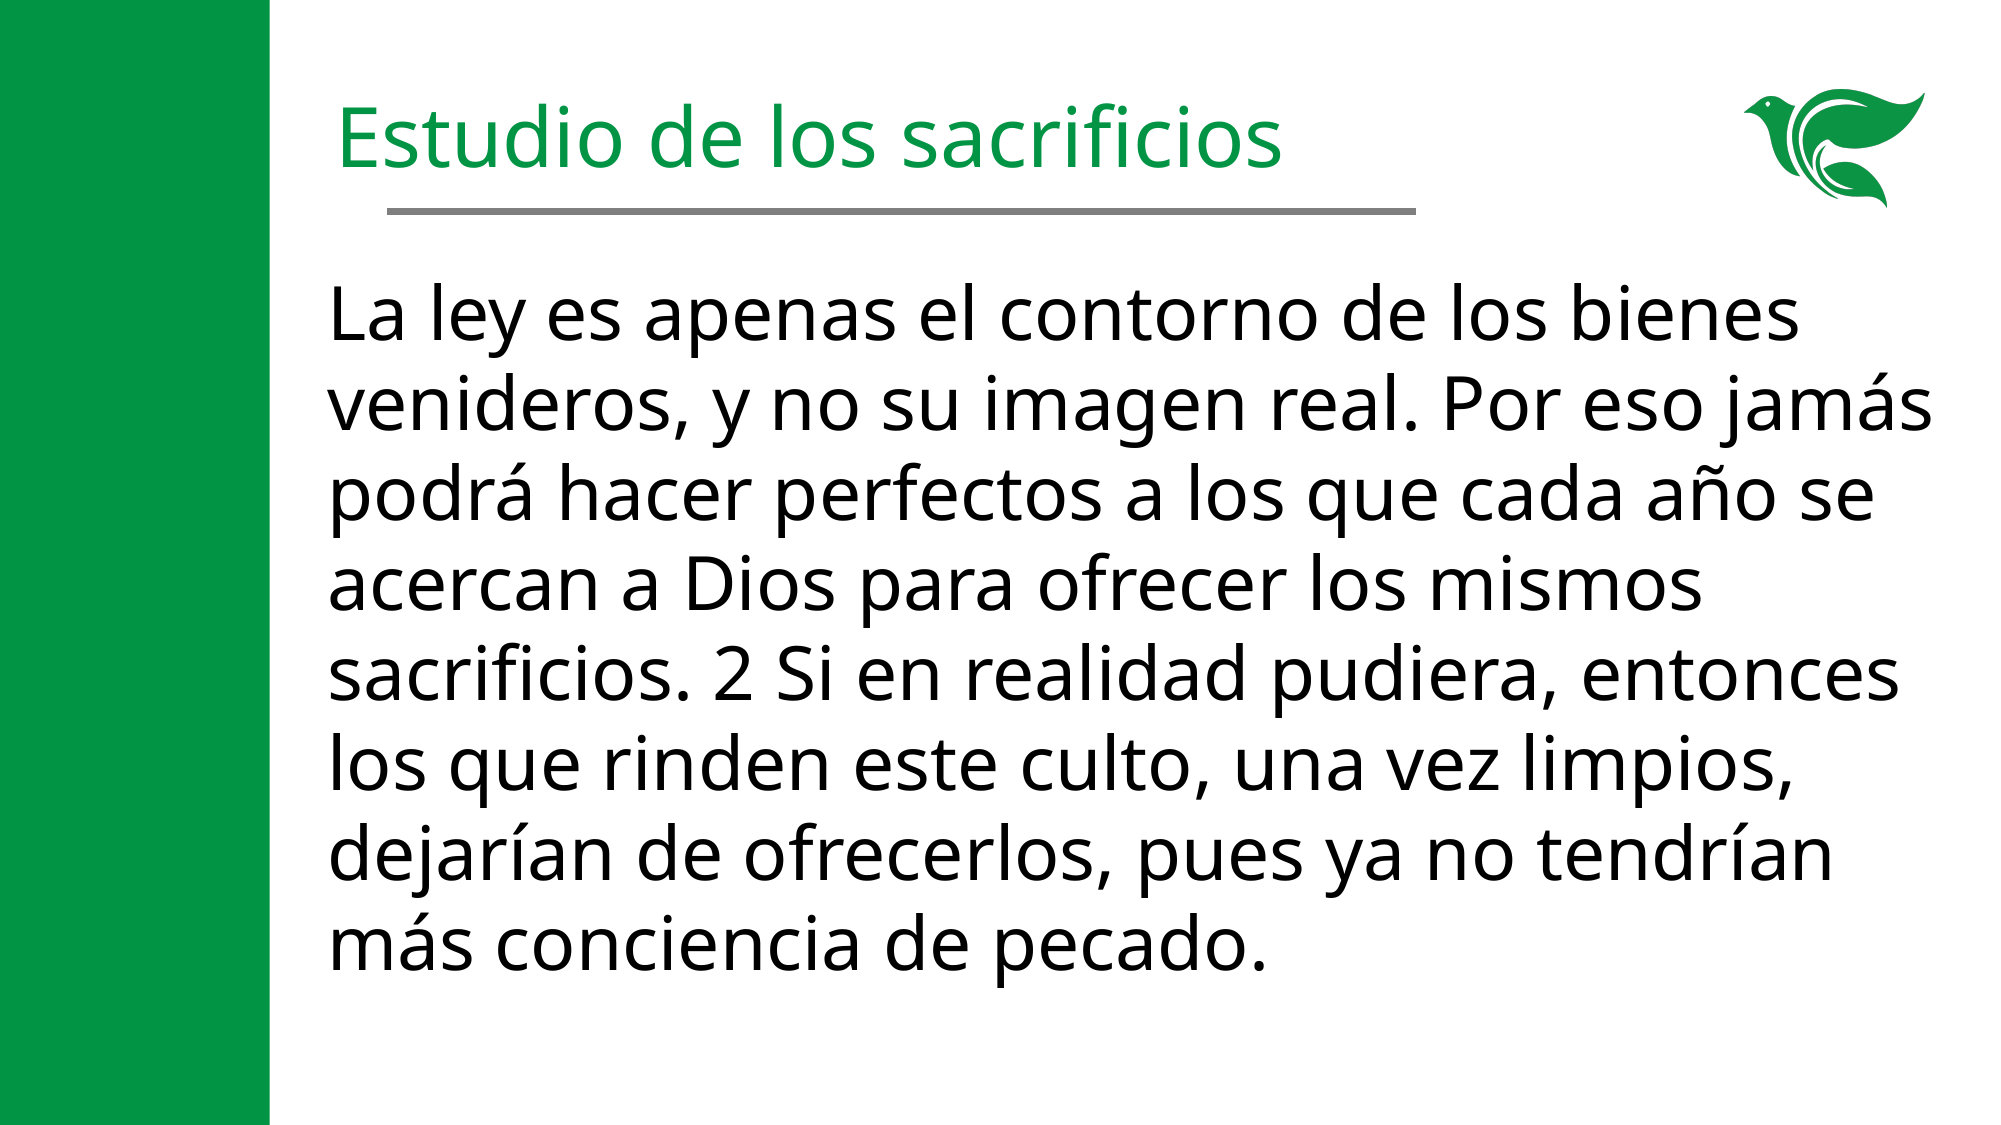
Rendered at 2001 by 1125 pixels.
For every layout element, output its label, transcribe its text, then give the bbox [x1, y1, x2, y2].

text_box La ley es apenas el contorno de los bienes venideros, y no su imagen real. Por eso jamás podrá hacer perfectos a los que cada año se acercan a Dios para ofrecer los mismos sacrificios. 2 Si en realidad pudiera, entonces los que rinden este culto, una vez limpios, dejarían de ofrecerlos, pues ya no tendrían más conciencia de pecado. [312, 258, 1952, 994]
text_box [0, 0, 270, 1125]
picture [1722, 47, 1953, 240]
text_box Estudio de los sacrificios [320, 76, 1717, 192]
